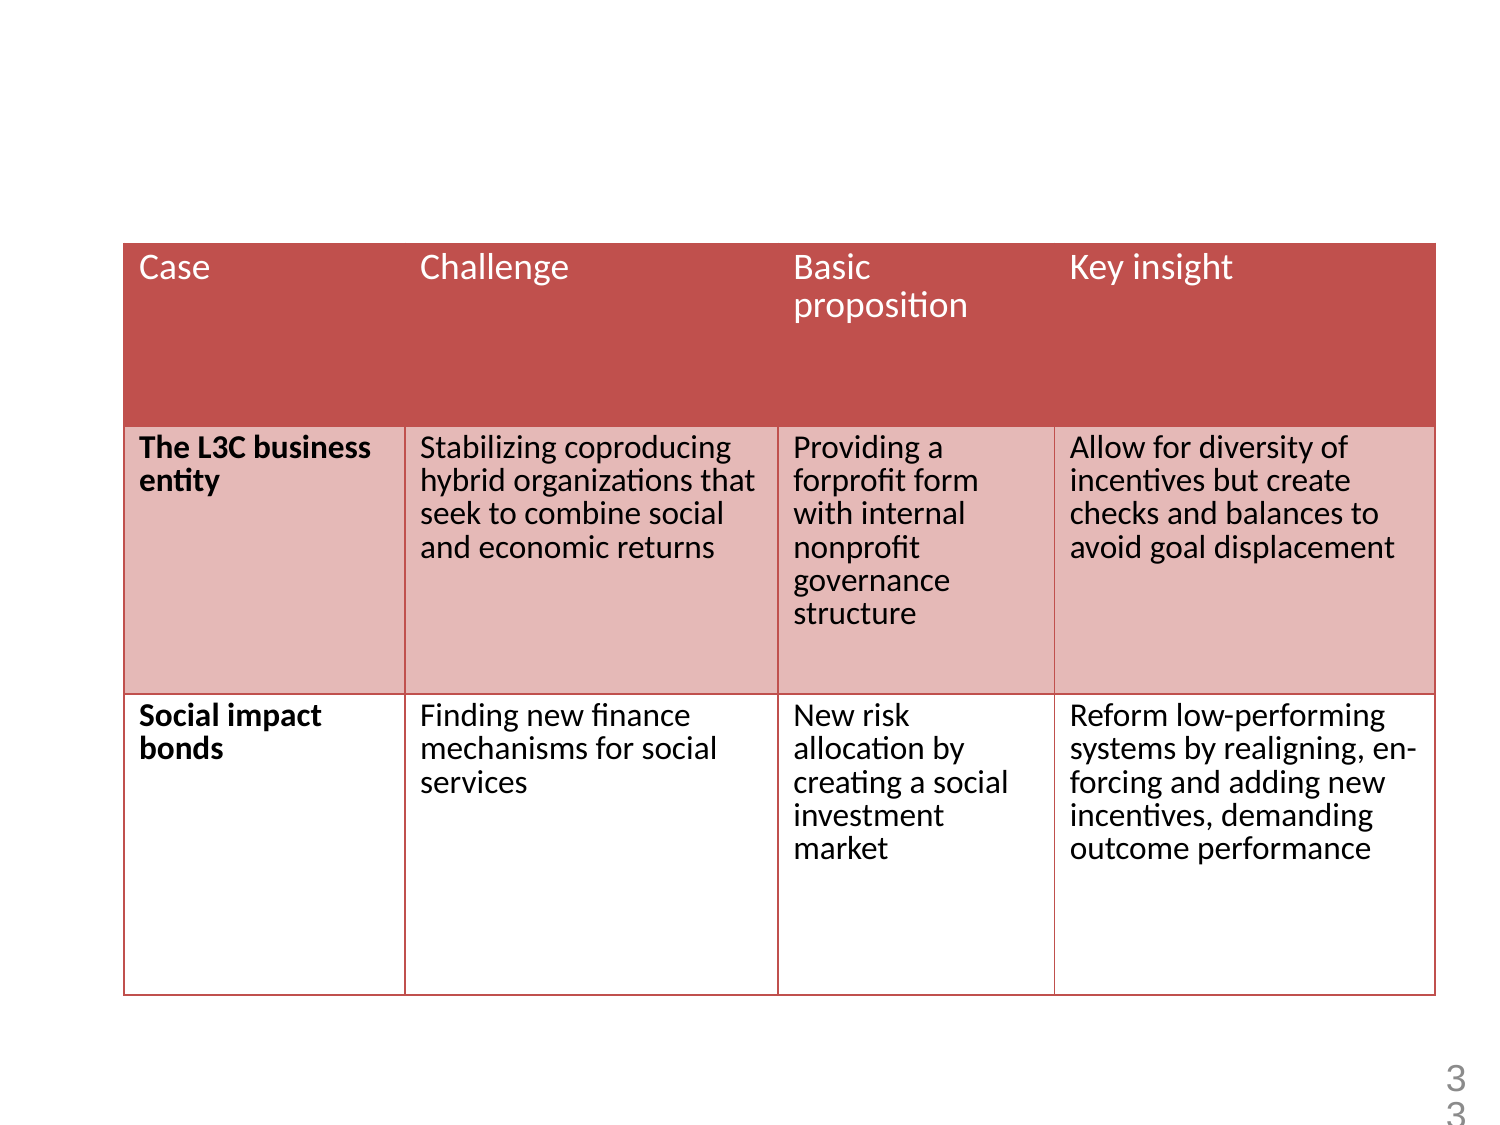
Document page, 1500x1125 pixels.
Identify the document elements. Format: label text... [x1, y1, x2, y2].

table_cell Allow for diversity of incentives but create checks and balances to avoid goal displacement [1055, 427, 1434, 693]
table_header Challenge [406, 244, 777, 425]
table_cell Reform low-performing systems by realigning, en-forcing and adding new incentives, demanding outcome performance [1055, 695, 1434, 994]
table_header Basic proposition [779, 244, 1054, 425]
table_header Case [125, 244, 404, 425]
table_cell New risk allocation by creating a social investment market [779, 695, 1054, 994]
table_cell Providing a forprofit form with internal nonprofit governance structure [779, 427, 1054, 693]
table_cell Social impact bonds [125, 695, 404, 994]
table_cell Stabilizing coproducing hybrid organizations that seek to combine social and economic returns [406, 427, 777, 693]
table_header Key insight [1055, 244, 1434, 425]
slide_number 33 [1430, 1085, 1463, 1112]
table_cell Finding new finance mechanisms for social services [406, 695, 777, 994]
table_cell The L3C business entity [125, 427, 404, 693]
